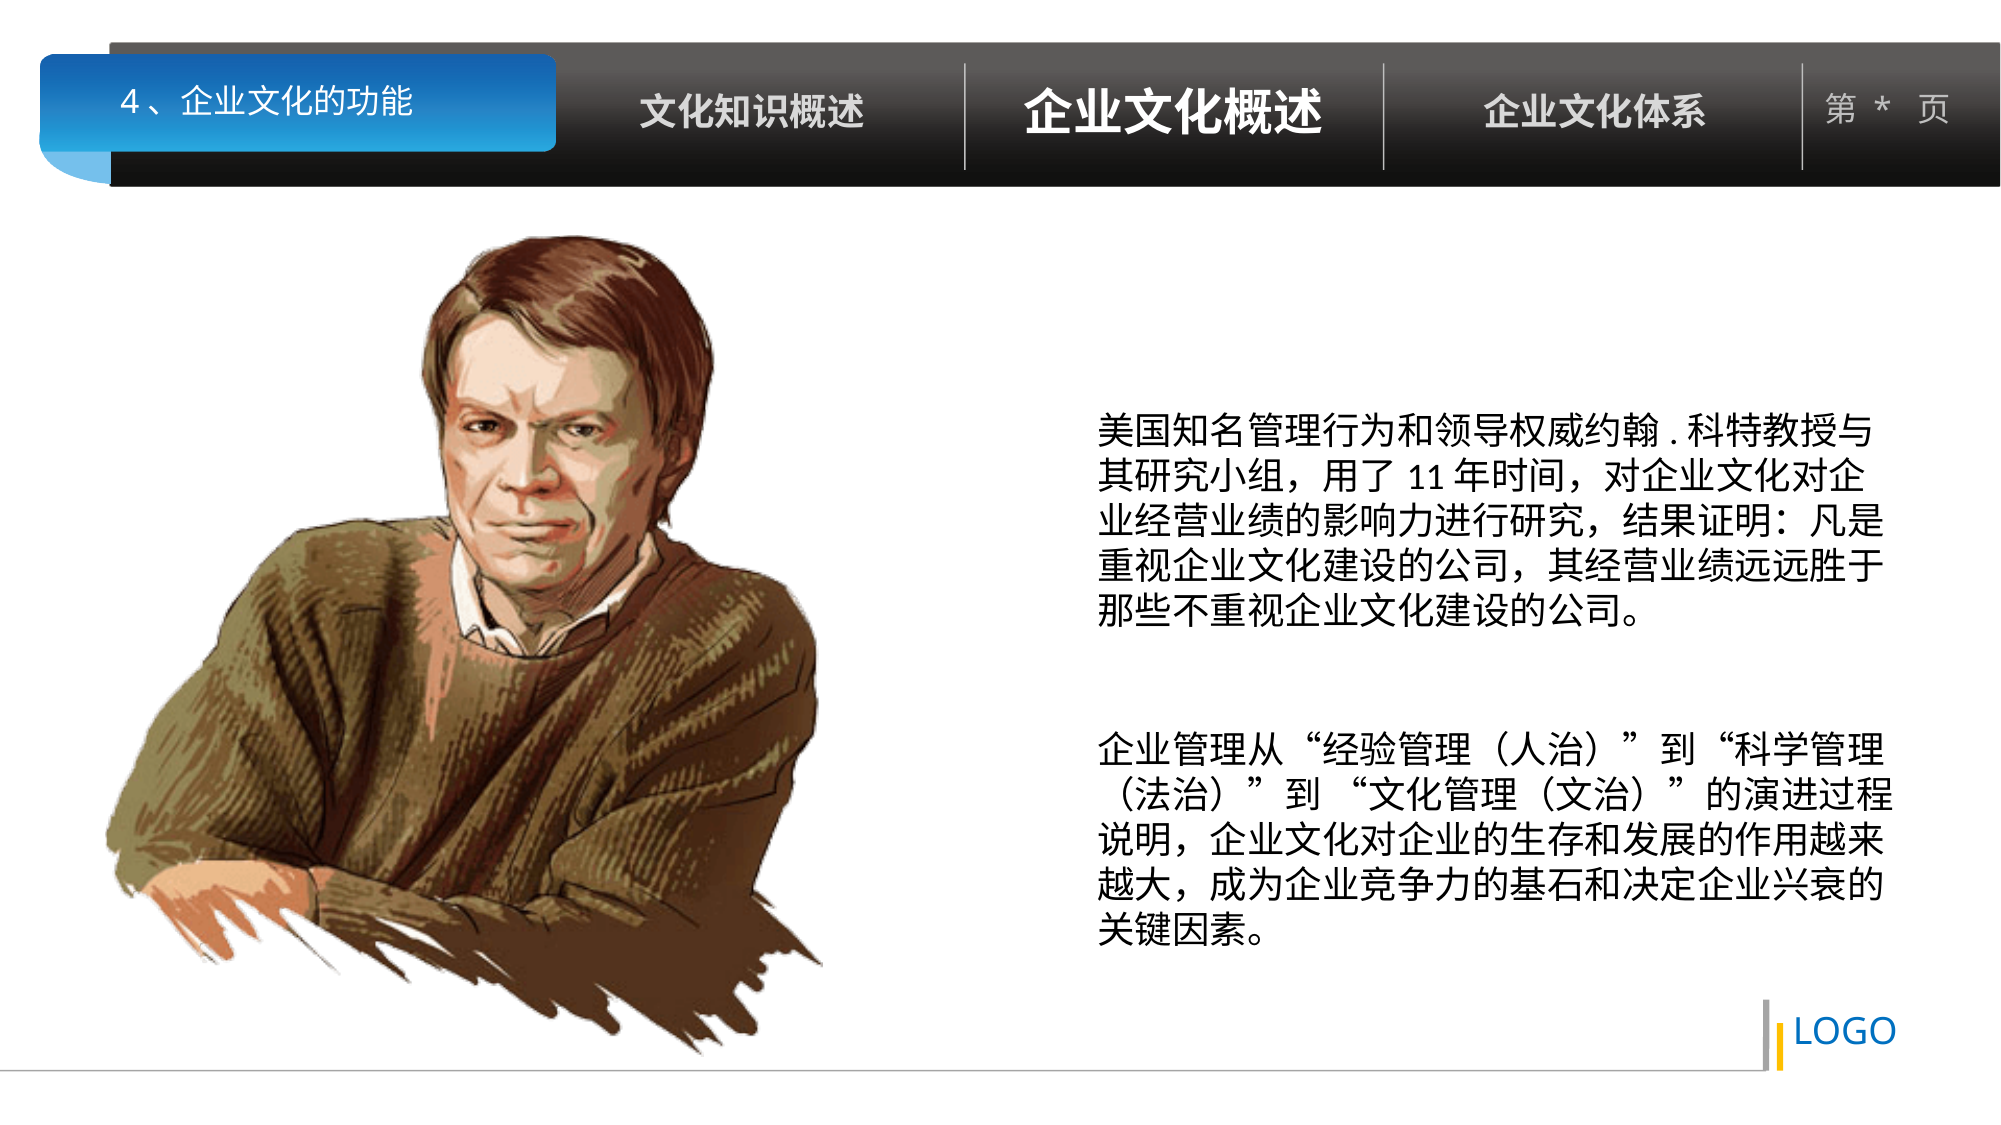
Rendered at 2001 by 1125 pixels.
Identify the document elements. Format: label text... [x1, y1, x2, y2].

picture [105, 235, 823, 1057]
text_box LOGO [1778, 999, 1981, 1060]
text_box 美国知名管理行为和领导权威约翰.科特教授与其研究小组，用了11年时间，对企业文化对企业经营业绩的影响力进行研究，结果证明：凡是重视企业文化建设的公司，其经营业绩远远胜于那些不重视企业文化建设的公司。 [1082, 399, 1910, 640]
text_box 企业管理从“经验管理（人治）”到“科学管理（法治）”到 “文化管理（文治）”的演进过程说明，企业文化对企业的生存和发展的作用越来越大，成为企业竞争力的基石和决定企业兴衰的关键因素。 [1082, 718, 1910, 959]
picture [39, 42, 2001, 187]
